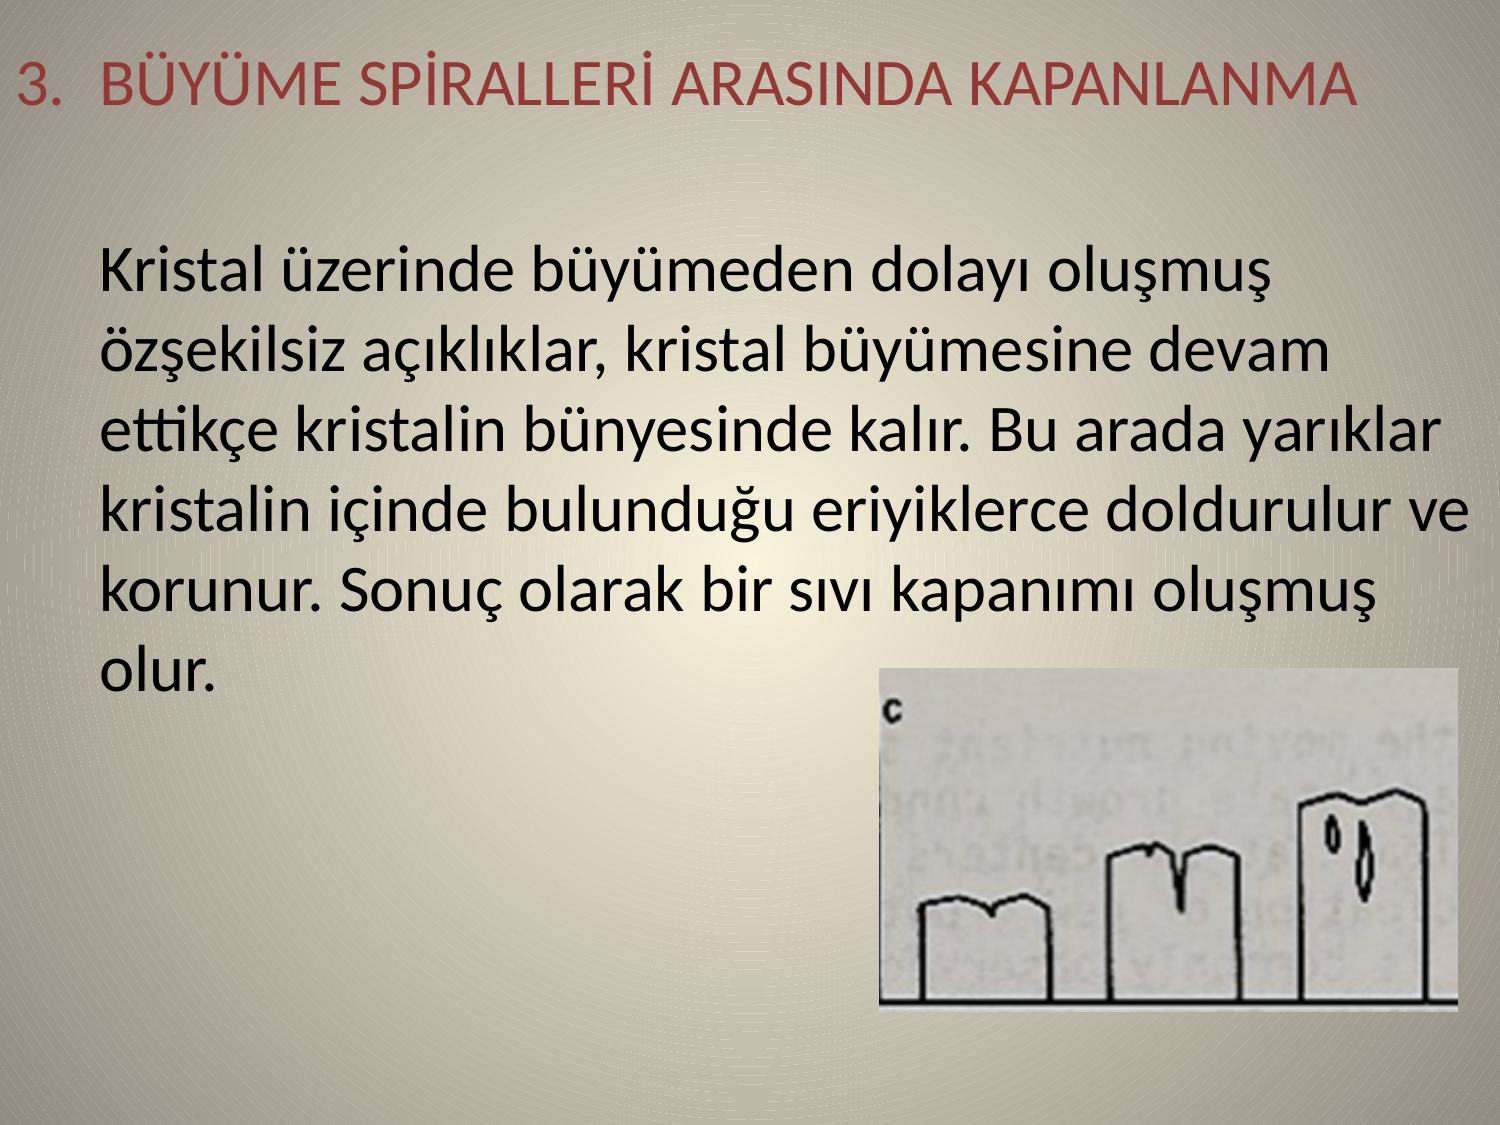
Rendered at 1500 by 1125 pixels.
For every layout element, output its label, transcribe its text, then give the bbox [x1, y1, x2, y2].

picture [878, 668, 1458, 1012]
list BÜYÜME SPİRALLERİ ARASINDA KAPANLANMA Kristal üzerinde büyümeden dolayı oluşmuş özşekilsiz açıklıklar, kristal büyümesine devam ettikçe kristalin bünyesinde kalır. Bu arada yarıklar kristalin içinde bulunduğu eriyiklerce doldurulur ve korunur. Sonuç olarak bir sıvı kapanımı oluşmuş olur. [0, 30, 1500, 774]
